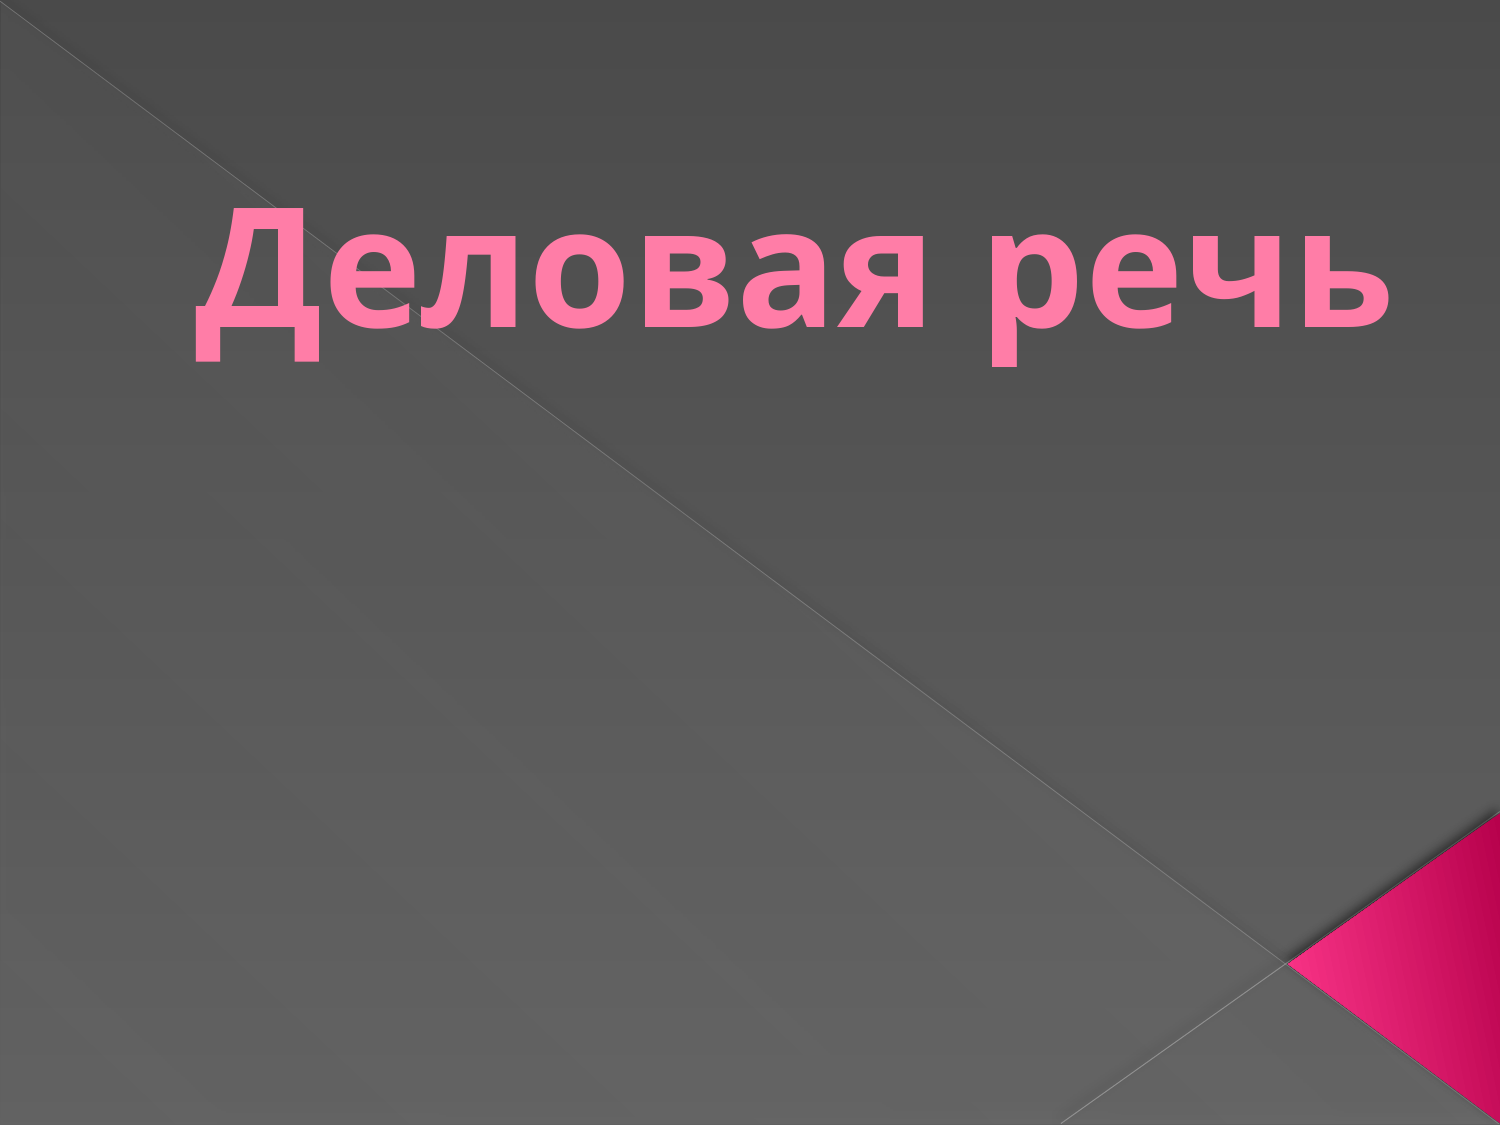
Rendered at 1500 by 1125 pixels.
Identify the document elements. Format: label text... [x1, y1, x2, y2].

title Деловая речь [88, 127, 1412, 369]
